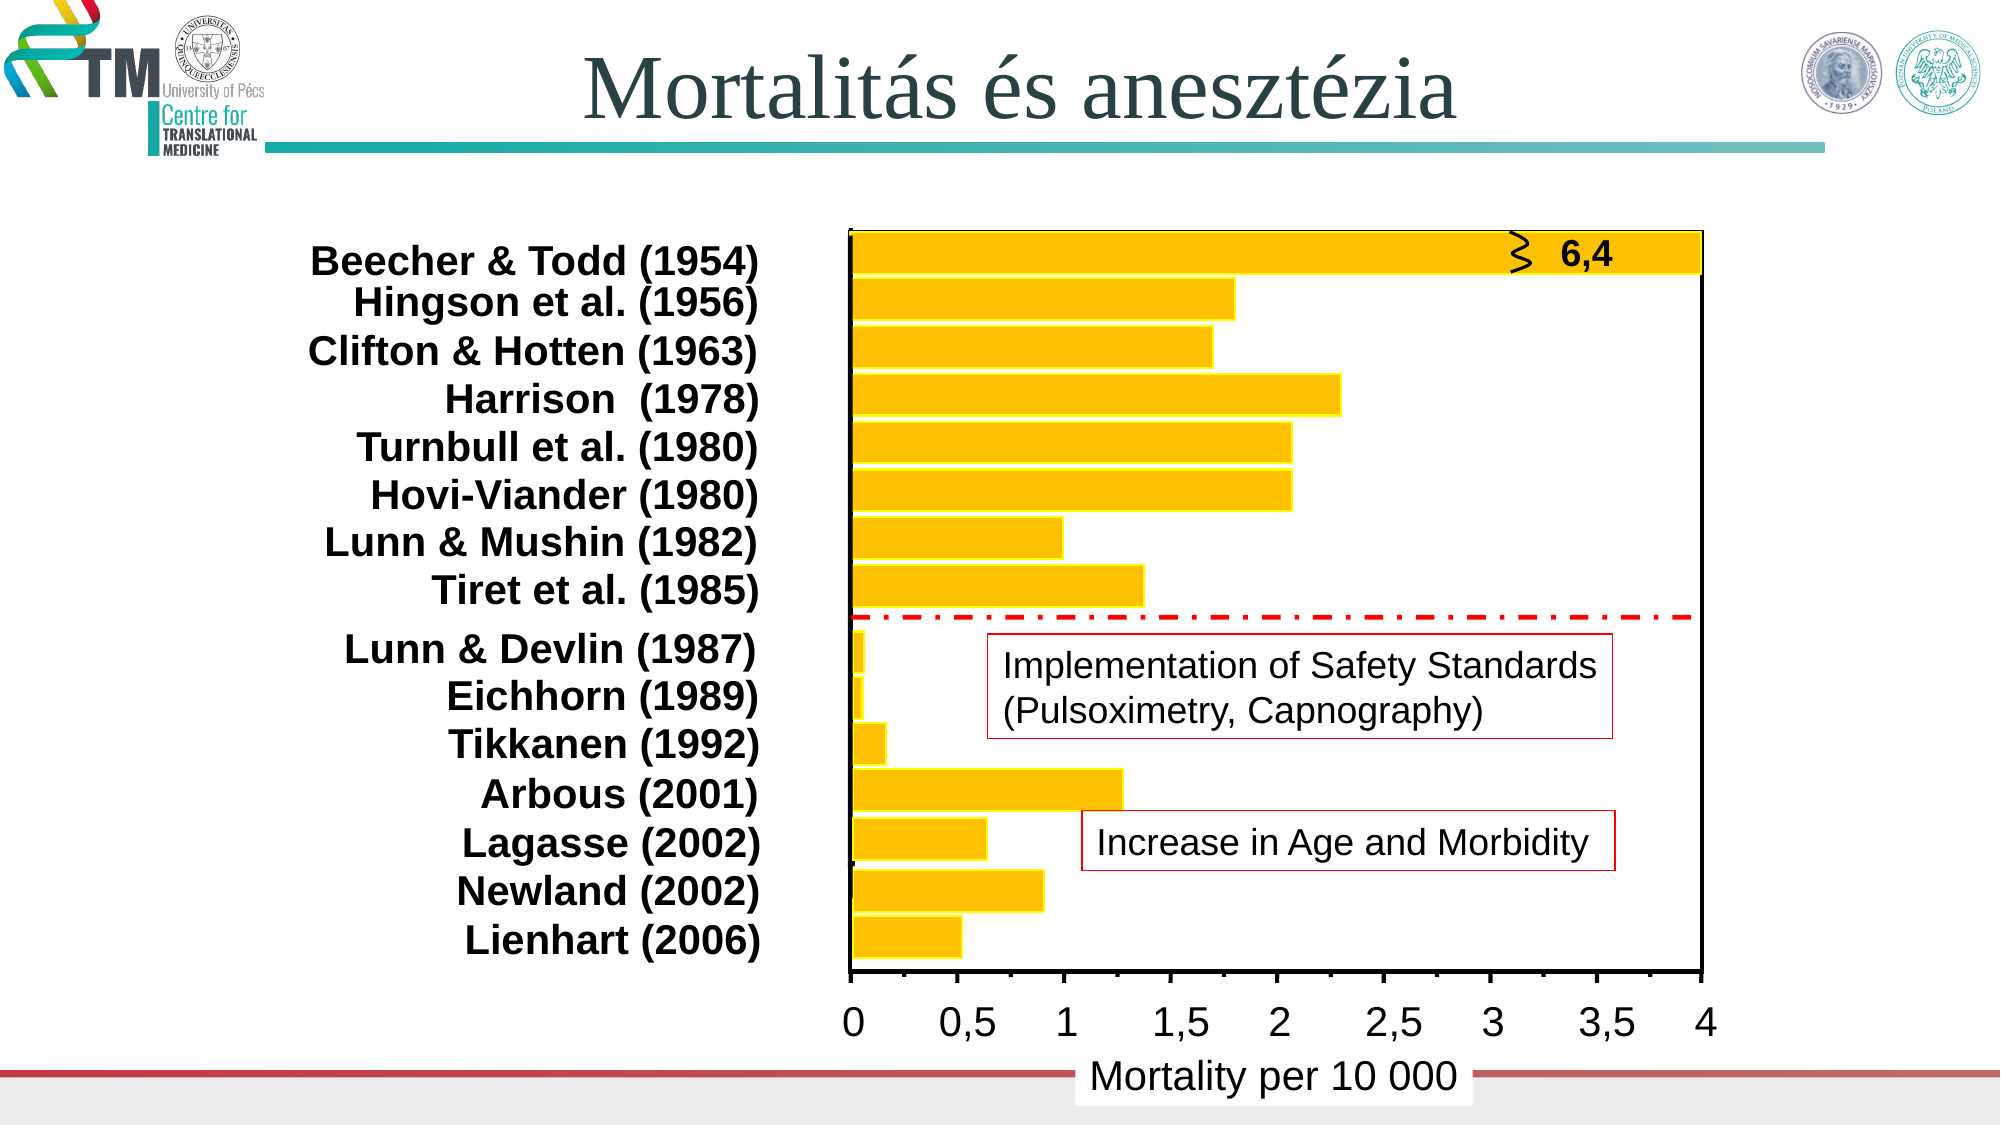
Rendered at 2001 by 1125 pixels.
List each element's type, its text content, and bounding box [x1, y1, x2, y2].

text_box 2,5 [1351, 988, 1438, 1041]
text_box [851, 421, 1292, 464]
text_box Lienhart (2006) [450, 905, 776, 970]
text_box Mortality per 10 000 [1075, 1041, 1473, 1106]
text_box [851, 565, 1145, 607]
text_box [851, 325, 1213, 368]
text_box Mortalitás és anesztézia [465, 19, 1577, 144]
text_box [851, 517, 1063, 560]
text_box [1628, 231, 1701, 274]
text_box [849, 231, 1703, 972]
picture [1797, 30, 1887, 116]
text_box 0 [827, 988, 880, 1053]
text_box [852, 677, 863, 719]
text_box [852, 916, 962, 958]
text_box Eichhorn (1989) [431, 661, 774, 726]
text_box 2 [1254, 988, 1306, 1041]
text_box 1 [1041, 988, 1093, 1053]
text_box Turnbull et al. (1980) [341, 412, 773, 477]
text_box [852, 817, 988, 860]
text_box Tiret et al. (1985) [417, 556, 775, 620]
text_box 4 [1680, 988, 1733, 1053]
text_box [1473, 1070, 2000, 1077]
text_box Clifton & Hotten (1963) [293, 316, 773, 381]
text_box Arbous (2001) [465, 759, 773, 808]
text_box 3,5 [1564, 988, 1651, 1053]
text_box [852, 768, 1124, 811]
text_box Hovi-Viander (1980) [356, 460, 774, 525]
text_box Lunn & Mushin (1982) [309, 508, 773, 572]
text_box [0, 1070, 1075, 1077]
text_box [1509, 231, 1531, 273]
text_box [852, 722, 886, 765]
text_box Lagasse (2002) [446, 808, 777, 873]
text_box [851, 278, 1235, 320]
text_box Lunn & Devlin (1987) [329, 615, 772, 680]
text_box 6,4 [1545, 221, 1628, 282]
text_box 0,5 [924, 988, 1012, 1053]
text_box [851, 373, 1342, 416]
text_box [851, 469, 1292, 512]
picture [1895, 30, 1981, 116]
text_box [0, 1077, 2000, 1125]
text_box [852, 631, 865, 674]
text_box Increase in Age and Morbidity [1081, 810, 1615, 871]
text_box Implementation of Safety Standards (Pulsoximetry, Capnography) [987, 633, 1613, 739]
text_box Tikkanen (1992) [433, 709, 775, 774]
text_box 1,5 [1137, 988, 1225, 1041]
text_box Beecher & Todd (1954) [295, 226, 774, 291]
picture [4, 0, 265, 157]
text_box Harrison (1978) [430, 364, 775, 429]
text_box [849, 231, 1545, 274]
text_box 3 [1467, 988, 1520, 1053]
text_box Newland (2002) [442, 857, 775, 922]
text_box [268, 142, 1825, 153]
text_box Hingson et al. (1956) [338, 291, 774, 333]
